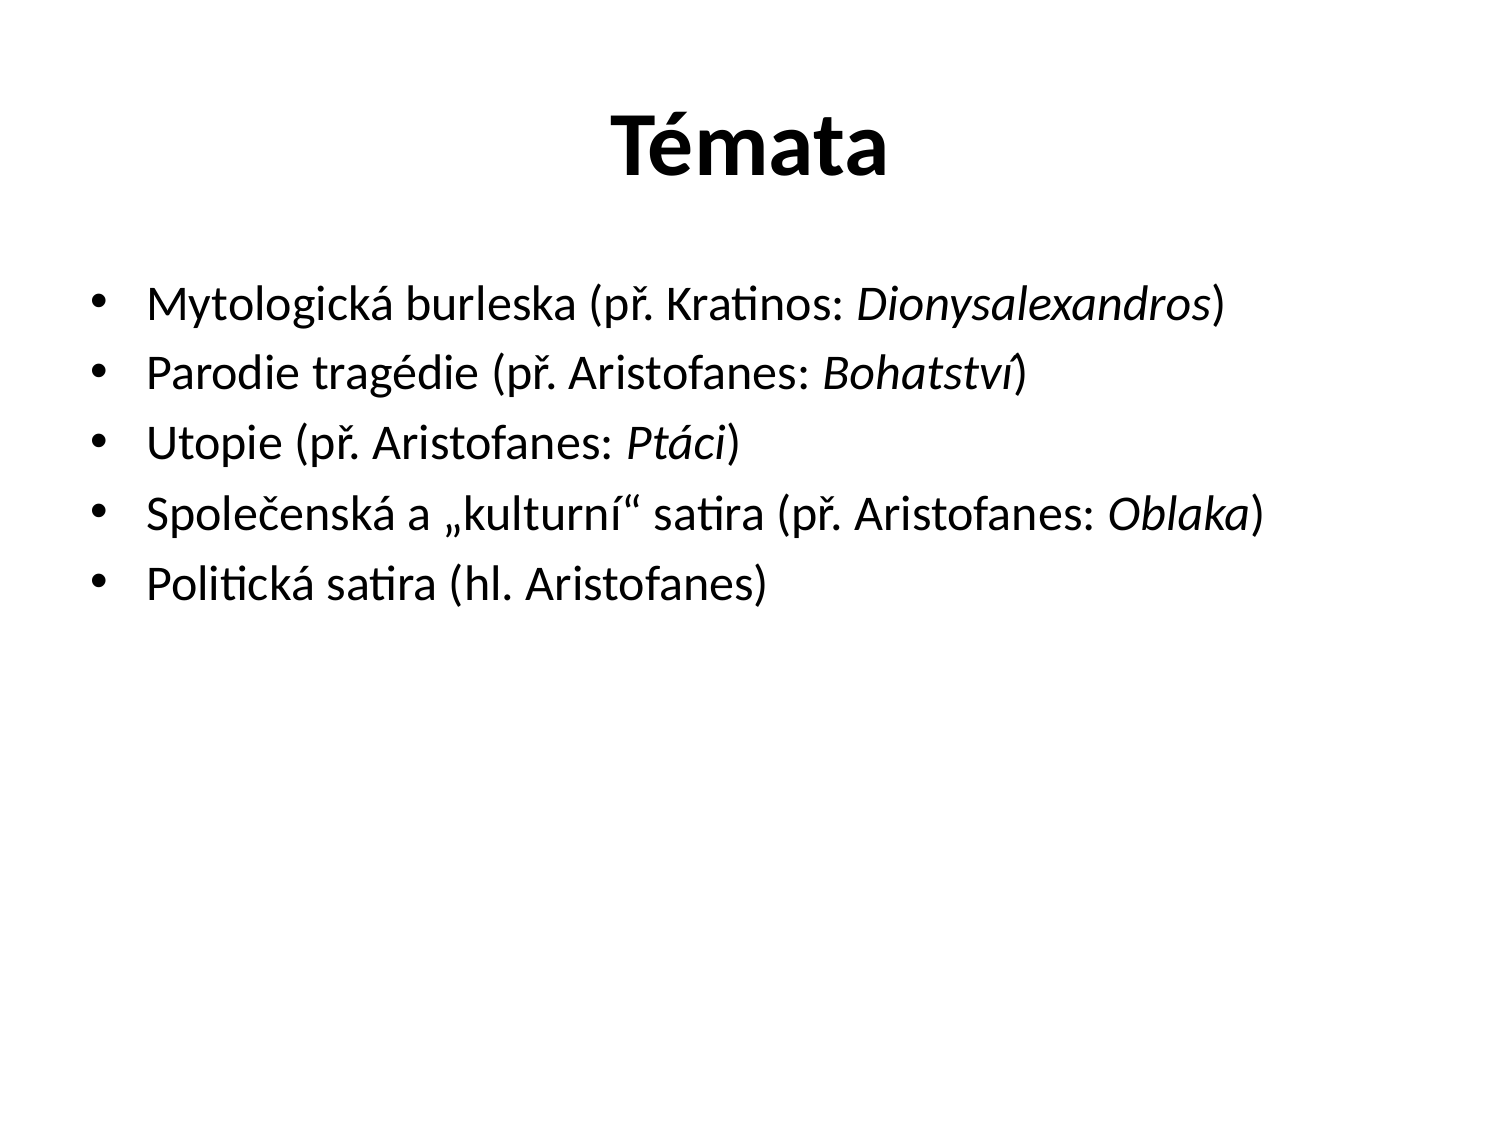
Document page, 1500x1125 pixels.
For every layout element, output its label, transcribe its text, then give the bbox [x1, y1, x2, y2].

title Témata [75, 45, 1425, 233]
list Mytologická burleska (př. Kratinos: Dionysalexandros) Parodie tragédie (př. Aristofanes: Bohatství) Utopie (př. Aristofanes: Ptáci) Společenská a „kulturní“ satira (př. Aristofanes: Oblaka) Politická satira (hl. Aristofanes) [75, 262, 1425, 646]
